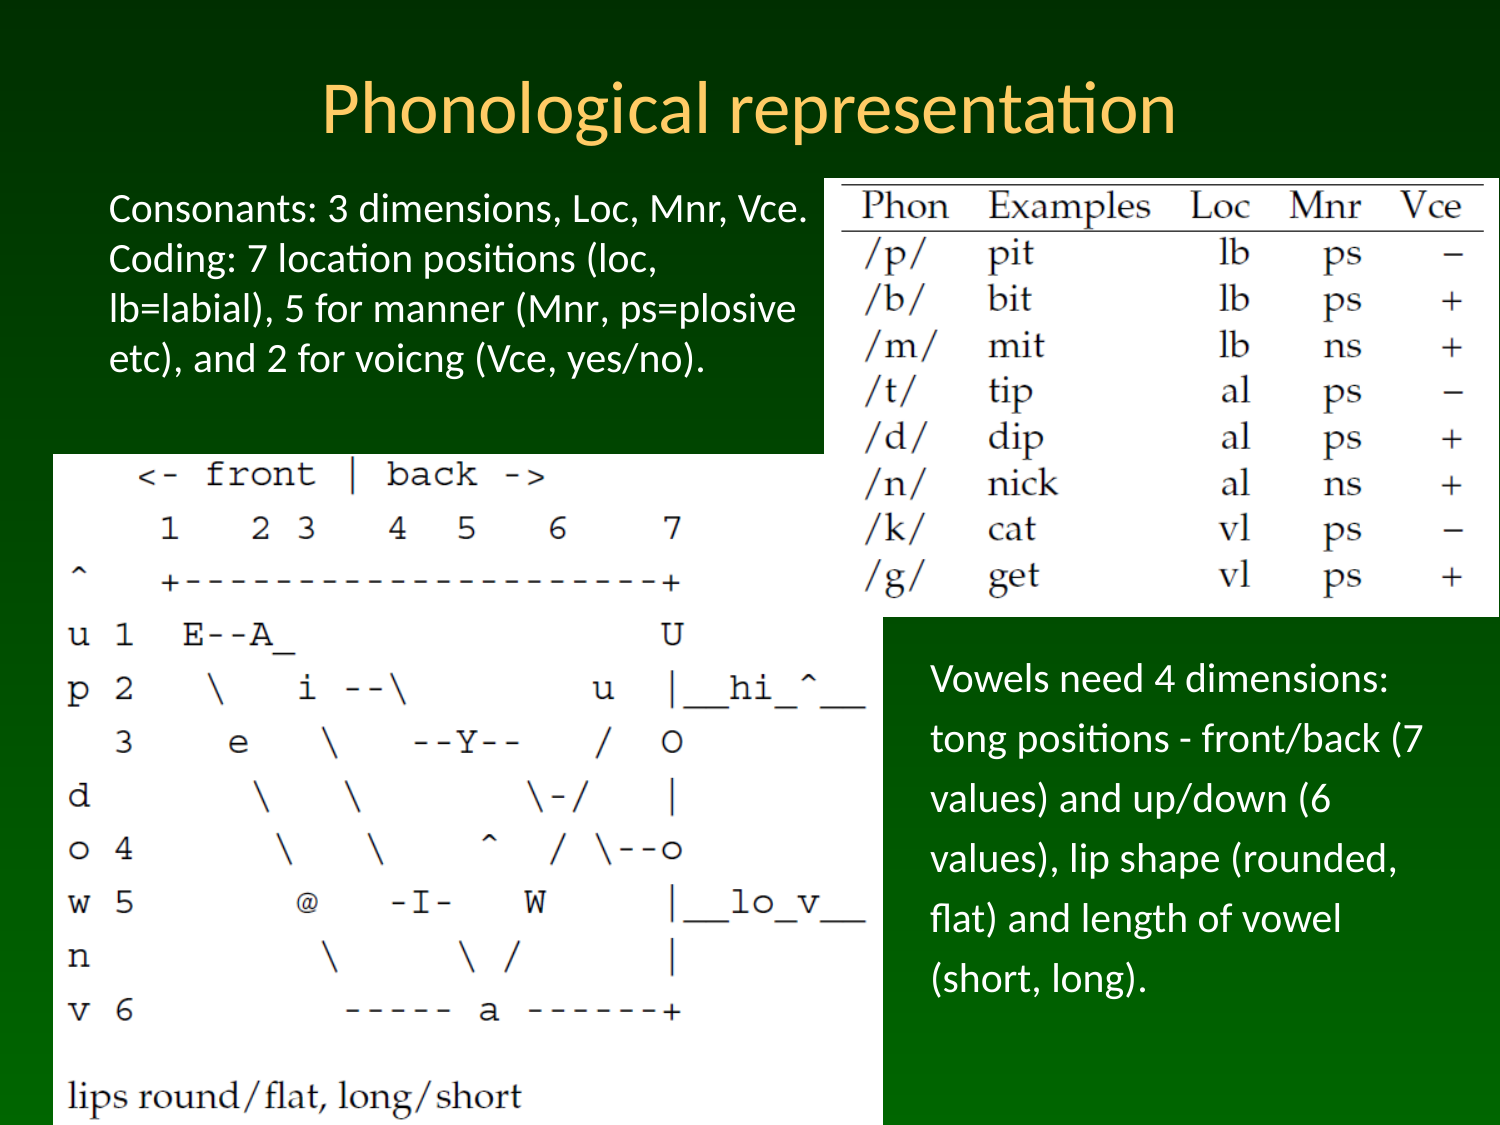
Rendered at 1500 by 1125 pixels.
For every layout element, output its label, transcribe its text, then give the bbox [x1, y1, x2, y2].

title Phonological representation [112, 57, 1388, 151]
picture [52, 178, 1499, 1125]
text_box Vowels need 4 dimensions: tong positions - front/back (7 values) and up/down (6 values), lip shape (rounded, flat) and length of vowel (short, long). [915, 633, 1471, 1035]
text_box Consonants: 3 dimensions, Loc, Mnr, Vce. Coding: 7 location positions (loc, lb=labial), 5 for manner (Mnr, ps=plosive etc), and 2 for voicng (Vce, yes/no). [93, 173, 827, 410]
